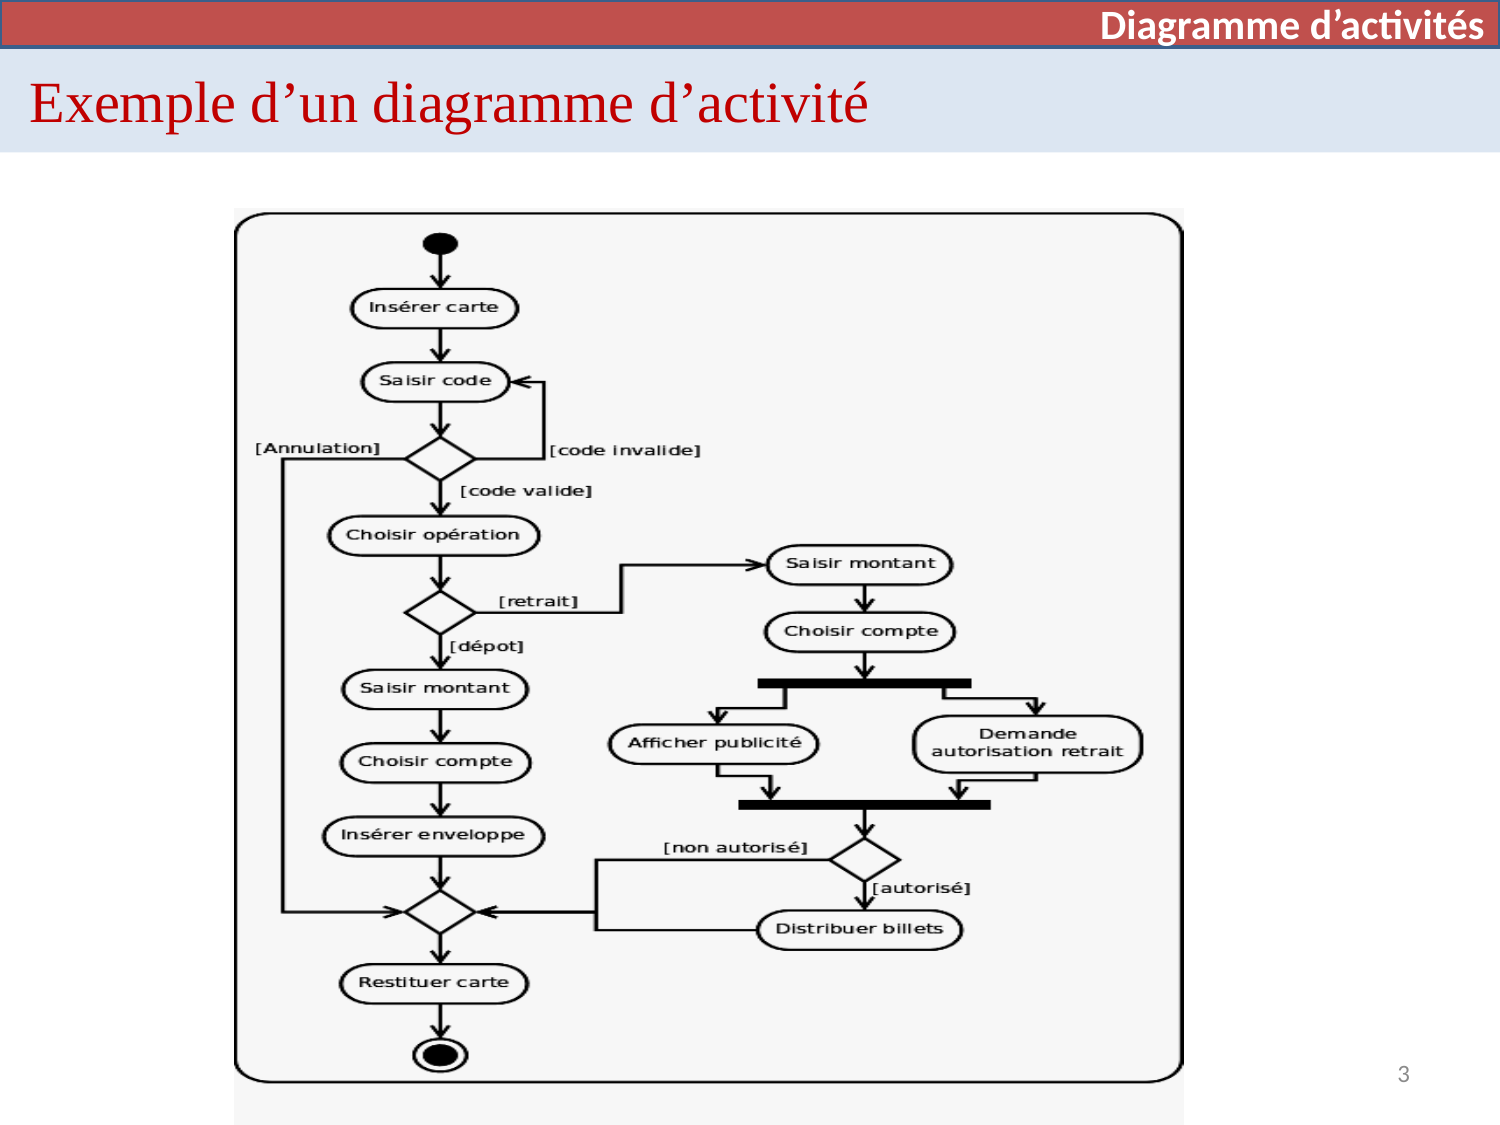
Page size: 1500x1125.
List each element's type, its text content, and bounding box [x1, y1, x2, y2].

text_box Diagramme d’activités [0, 0, 1500, 49]
slide_number 3 [1188, 1042, 1425, 1103]
title Exemple d’un diagramme d’activité [0, 49, 1500, 154]
picture [234, 208, 1184, 1125]
